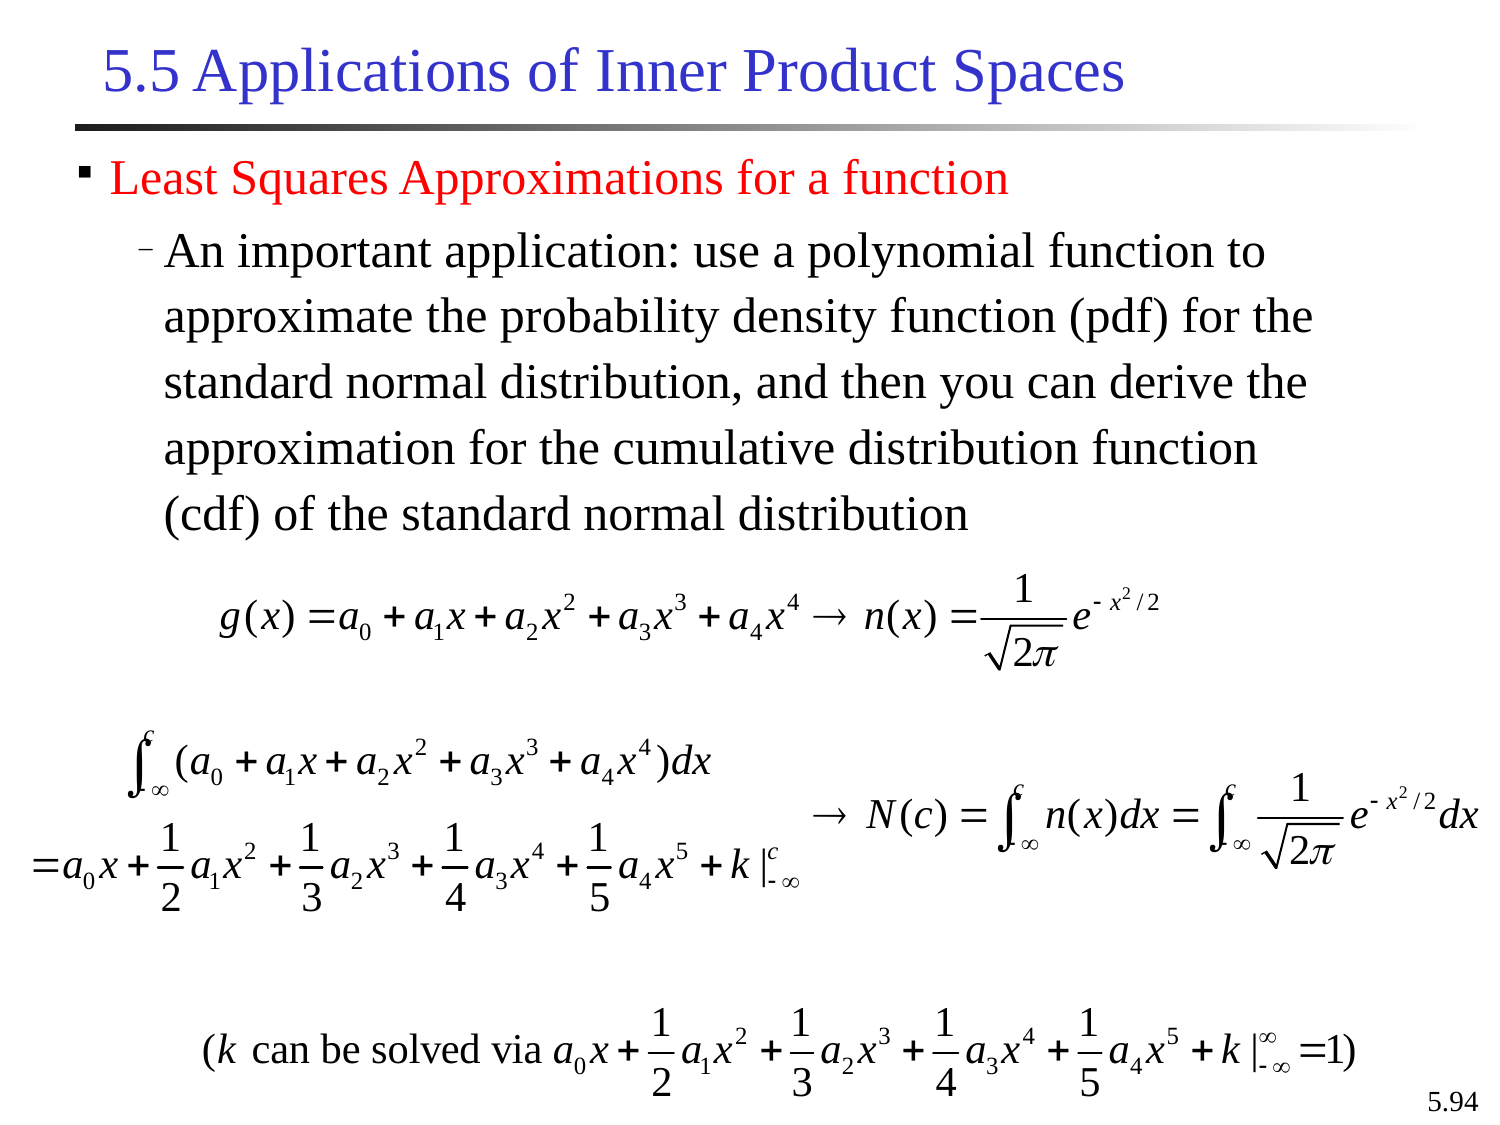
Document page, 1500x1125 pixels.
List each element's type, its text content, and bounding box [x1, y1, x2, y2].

slide_number 5.94 [1406, 1066, 1500, 1125]
text_box Least Squares Approximations for a function An important application: use a polynomial function to approximate the probability density function (pdf) for the standard normal distribution, and then you can derive the approximation for the cumulative distribution function (cdf) of the standard normal distribution [62, 137, 1363, 225]
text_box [22, 714, 1485, 921]
title 5.5 Applications of Inner Product Spaces [87, 12, 1471, 112]
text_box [210, 562, 1168, 680]
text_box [195, 995, 1365, 1106]
